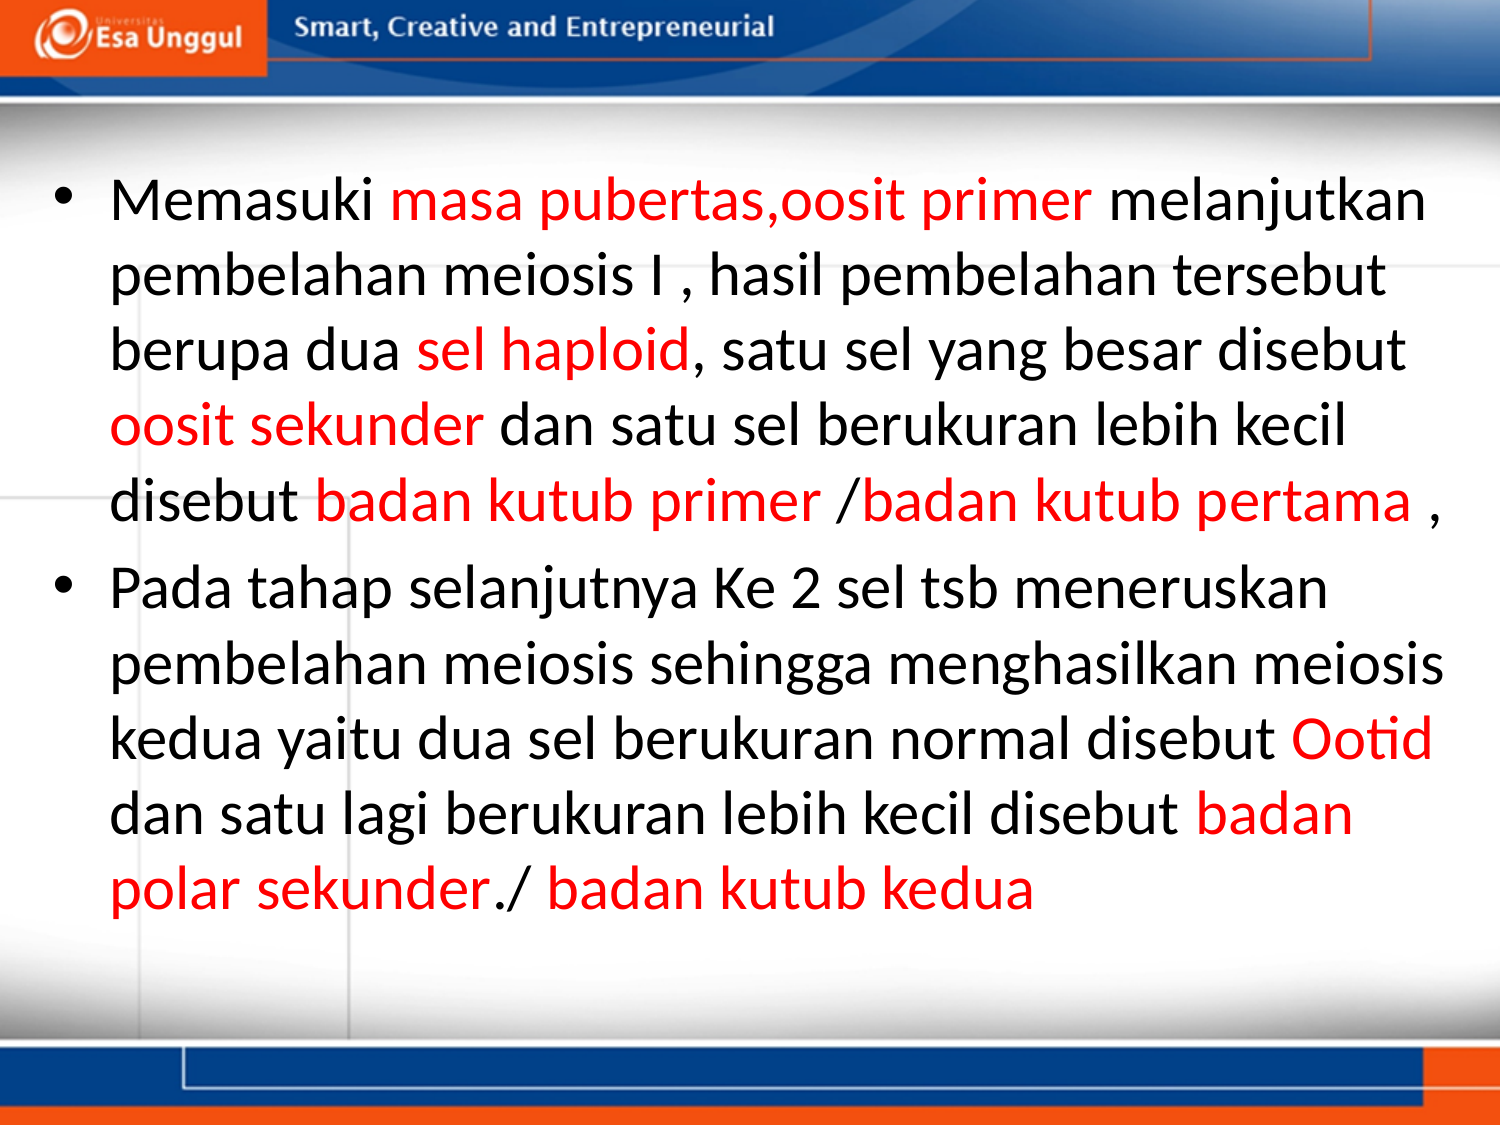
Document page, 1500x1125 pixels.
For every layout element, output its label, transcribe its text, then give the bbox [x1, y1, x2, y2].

picture [0, 0, 1500, 1125]
list Memasuki masa pubertas,oosit primer melanjutkan pembelahan meiosis I , hasil pembelahan tersebut berupa dua sel haploid, satu sel yang besar disebut oosit sekunder dan satu sel berukuran lebih kecil disebut badan kutub primer /badan kutub pertama , Pada tahap selanjutnya Ke 2 sel tsb meneruskan pembelahan meiosis sehingga menghasilkan meiosis kedua yaitu dua sel berukuran normal disebut Ootid dan satu lagi berukuran lebih kecil disebut badan polar sekunder./ badan kutub kedua [37, 149, 1463, 1005]
